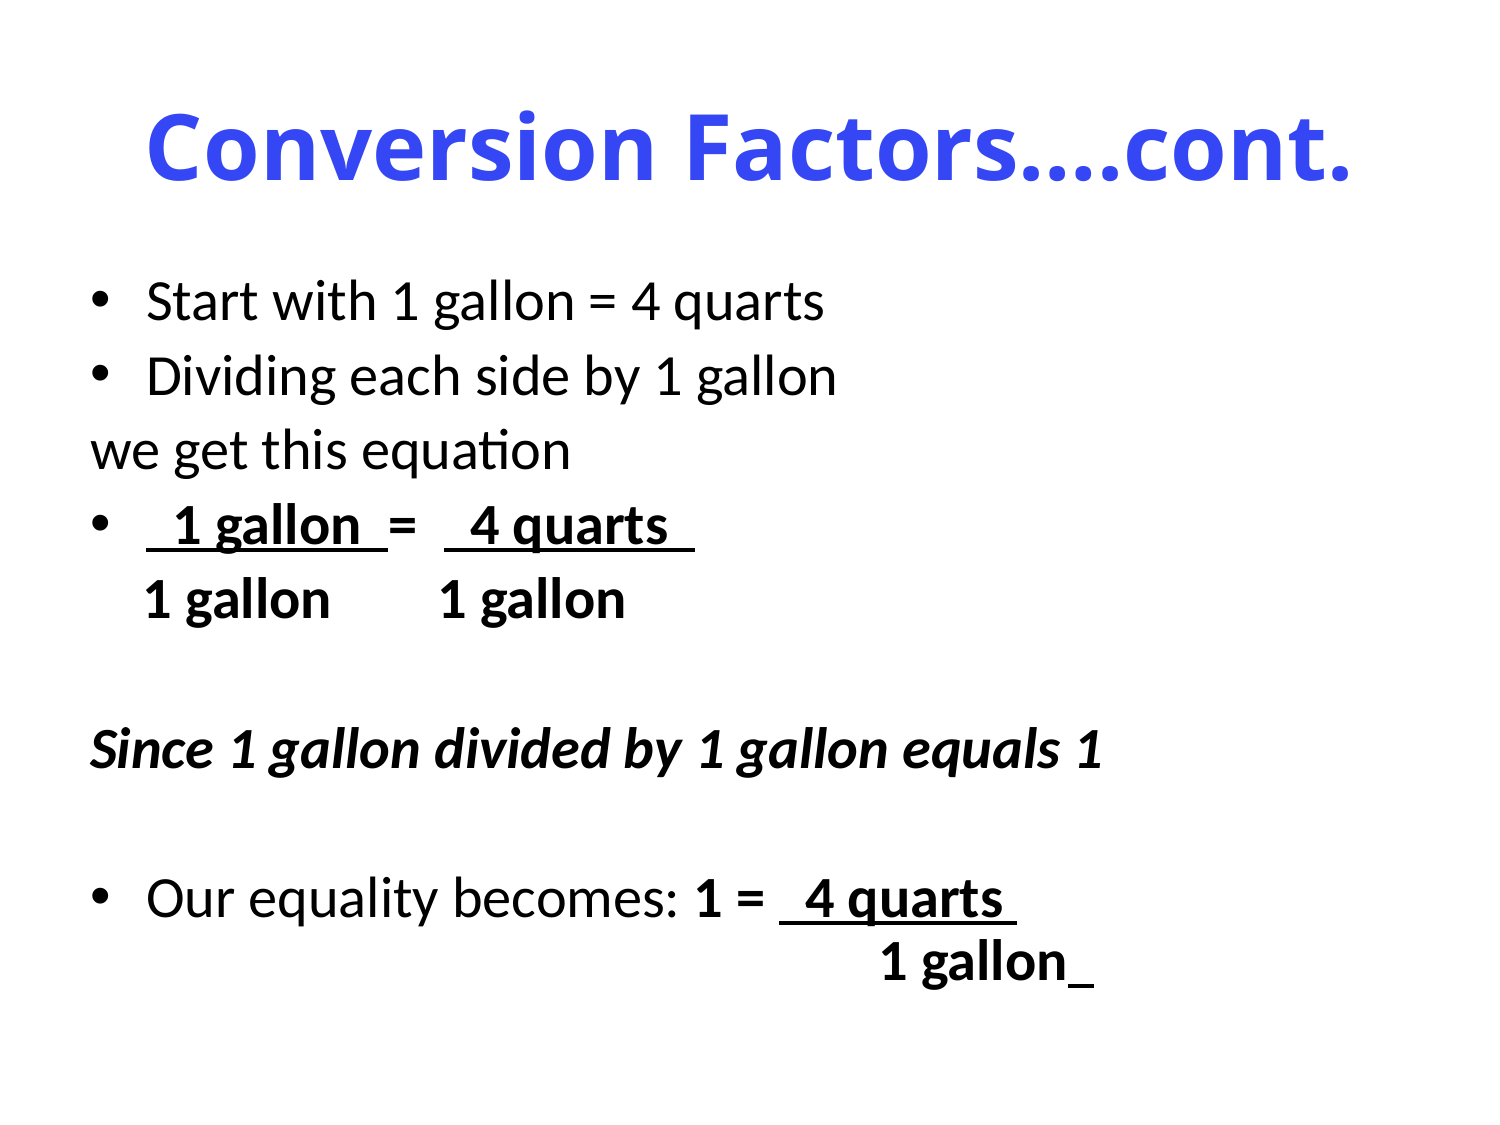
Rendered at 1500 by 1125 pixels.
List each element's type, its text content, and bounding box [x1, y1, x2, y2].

title Conversion Factors….cont. [75, 62, 1425, 225]
list Start with 1 gallon = 4 quarts Dividing each side by 1 gallon we get this equation 1 gallon = 4 quarts 1 gallon 1 gallon Since 1 gallon divided by 1 gallon equals 1 Our equality becomes: 1 = 4 quarts 1 gallon [75, 262, 1425, 1063]
